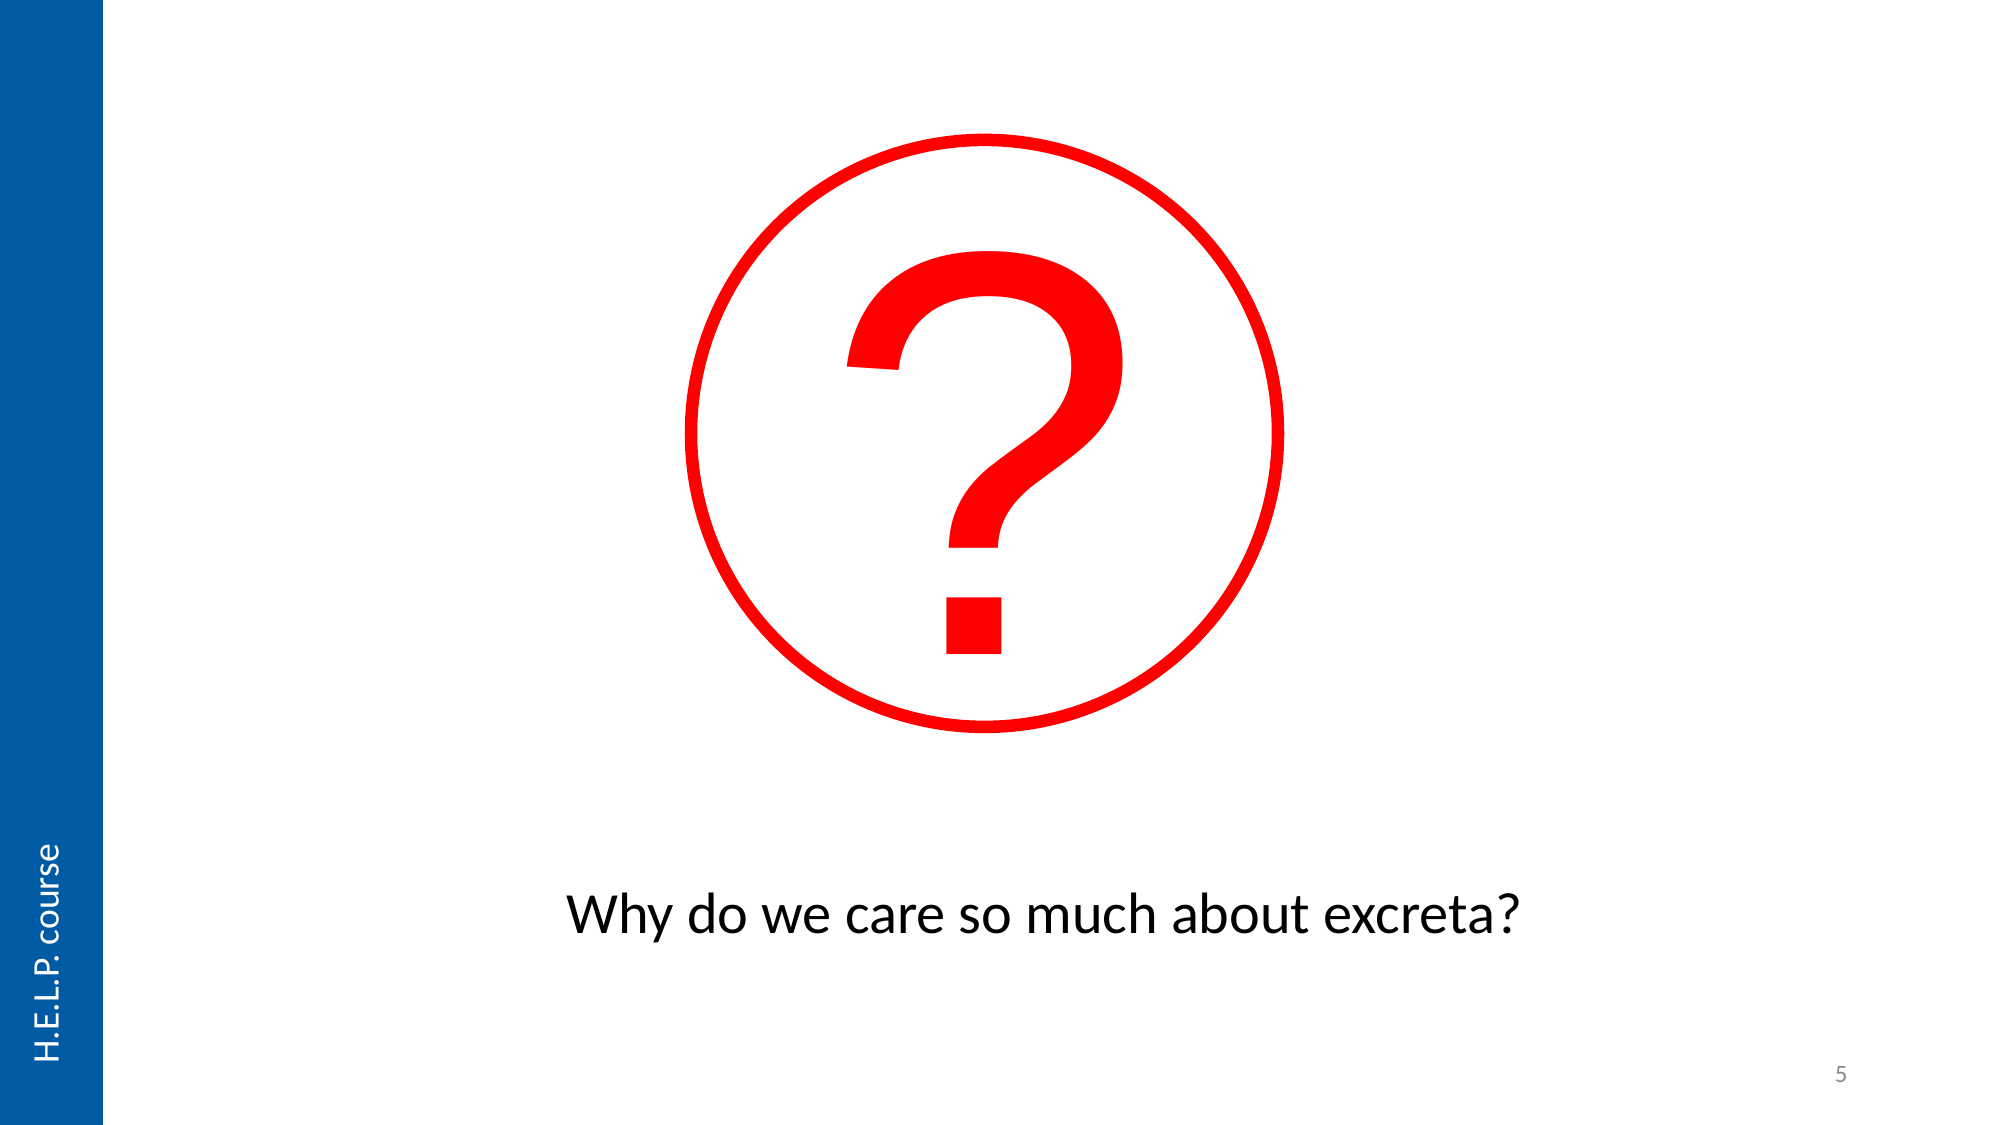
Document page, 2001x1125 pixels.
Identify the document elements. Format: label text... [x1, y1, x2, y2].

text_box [690, 69, 1278, 785]
slide_number 5 [1412, 1042, 1863, 1103]
title Why do we care so much about excreta? [344, 789, 1745, 1040]
